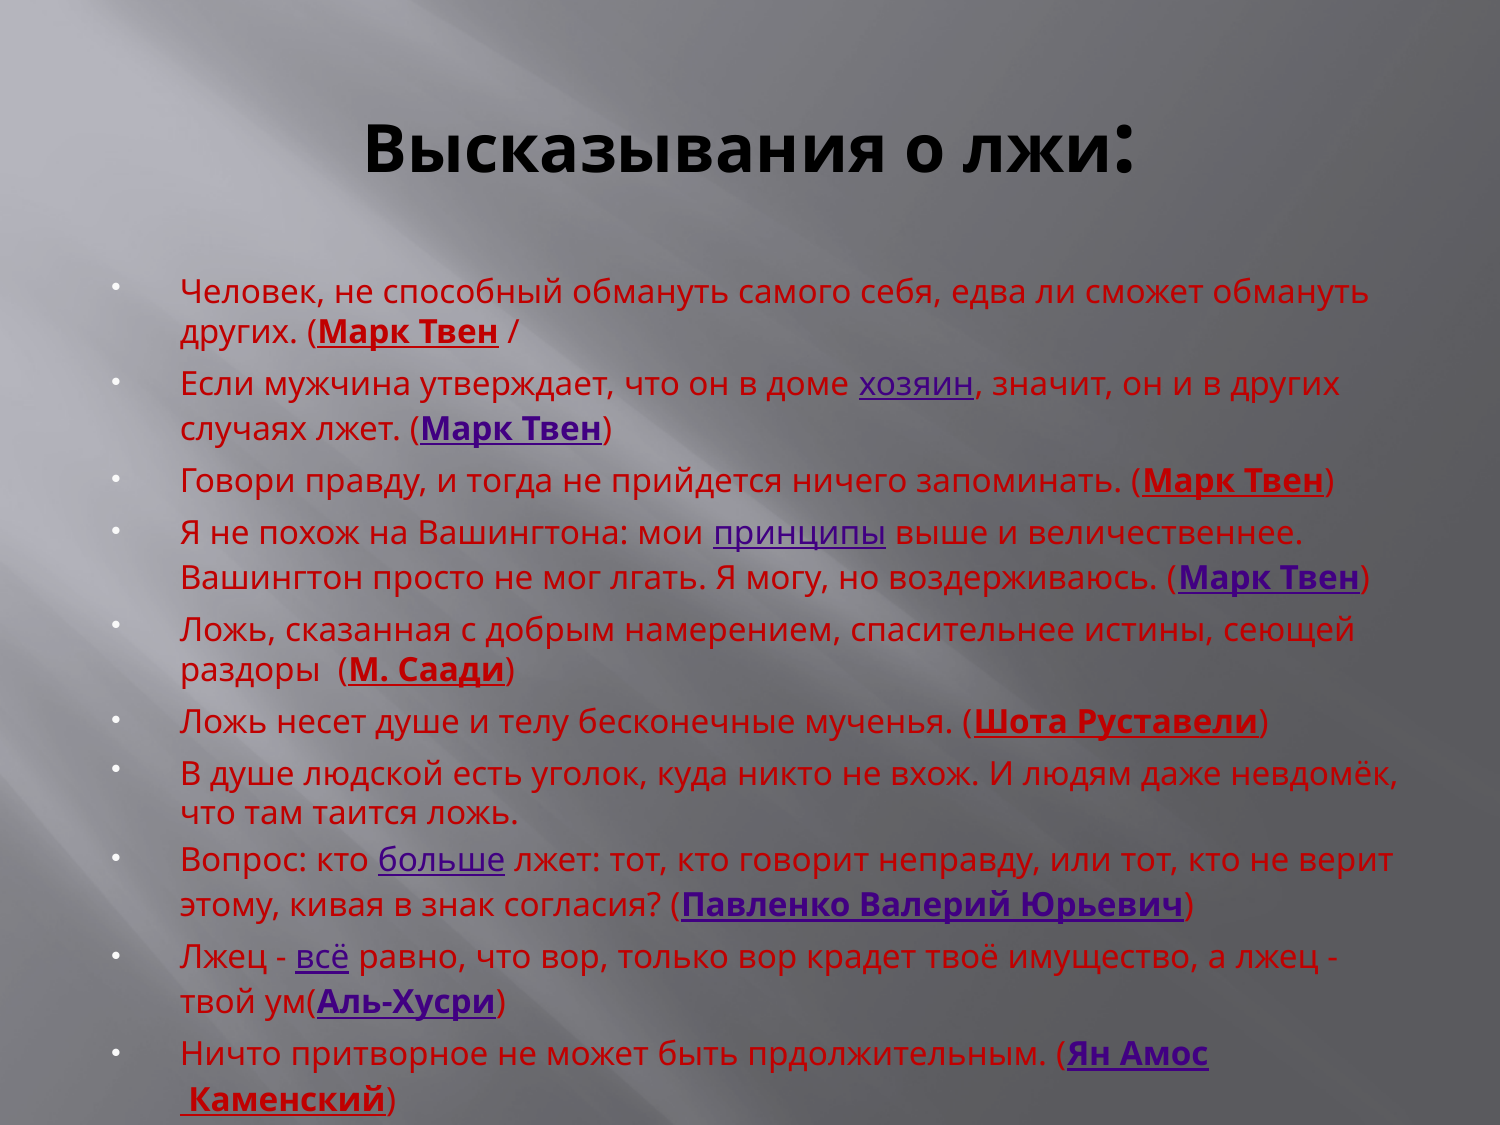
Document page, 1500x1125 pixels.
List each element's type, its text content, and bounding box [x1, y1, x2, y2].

list Человек, не способный обмануть самого себя, едва ли сможет обмануть других. (Марк Твен / Если мужчина утверждает, что он в доме хозяин, значит, он и в других случаях лжет. (Марк Твен) Говори правду, и тогда не прийдется ничего запоминать. (Марк Твен) Я не похож на Вашингтона: мои принципы выше и величественнее. Вашингтон просто не мог лгать. Я могу, но воздерживаюсь. (Марк Твен) Ложь, сказанная с добрым намерением, спасительнее истины, сеющей раздоры (М. Саади) Ложь несет душе и телу бесконечные мученья. (Шота Руставели) В душе людской есть уголок, куда никто не вхож. И людям даже невдомёк, что там таится ложь. Вопрос: кто больше лжет: тот, кто говорит неправду, или тот, кто не верит этому, кивая в знак согласия? (Павленко Валерий Юрьевич) Лжец - всё равно, что вор, только вор крадет твоё имущество, а лжец - твой ум(Аль-Хусри) Ничто притворное не может быть прдолжительным. (Ян Амос Каменский) Лгут прежде всего тем, кого любят. (Надин де'Ротшильд) [75, 262, 1425, 1035]
title Высказывания о лжи: [75, 45, 1425, 233]
